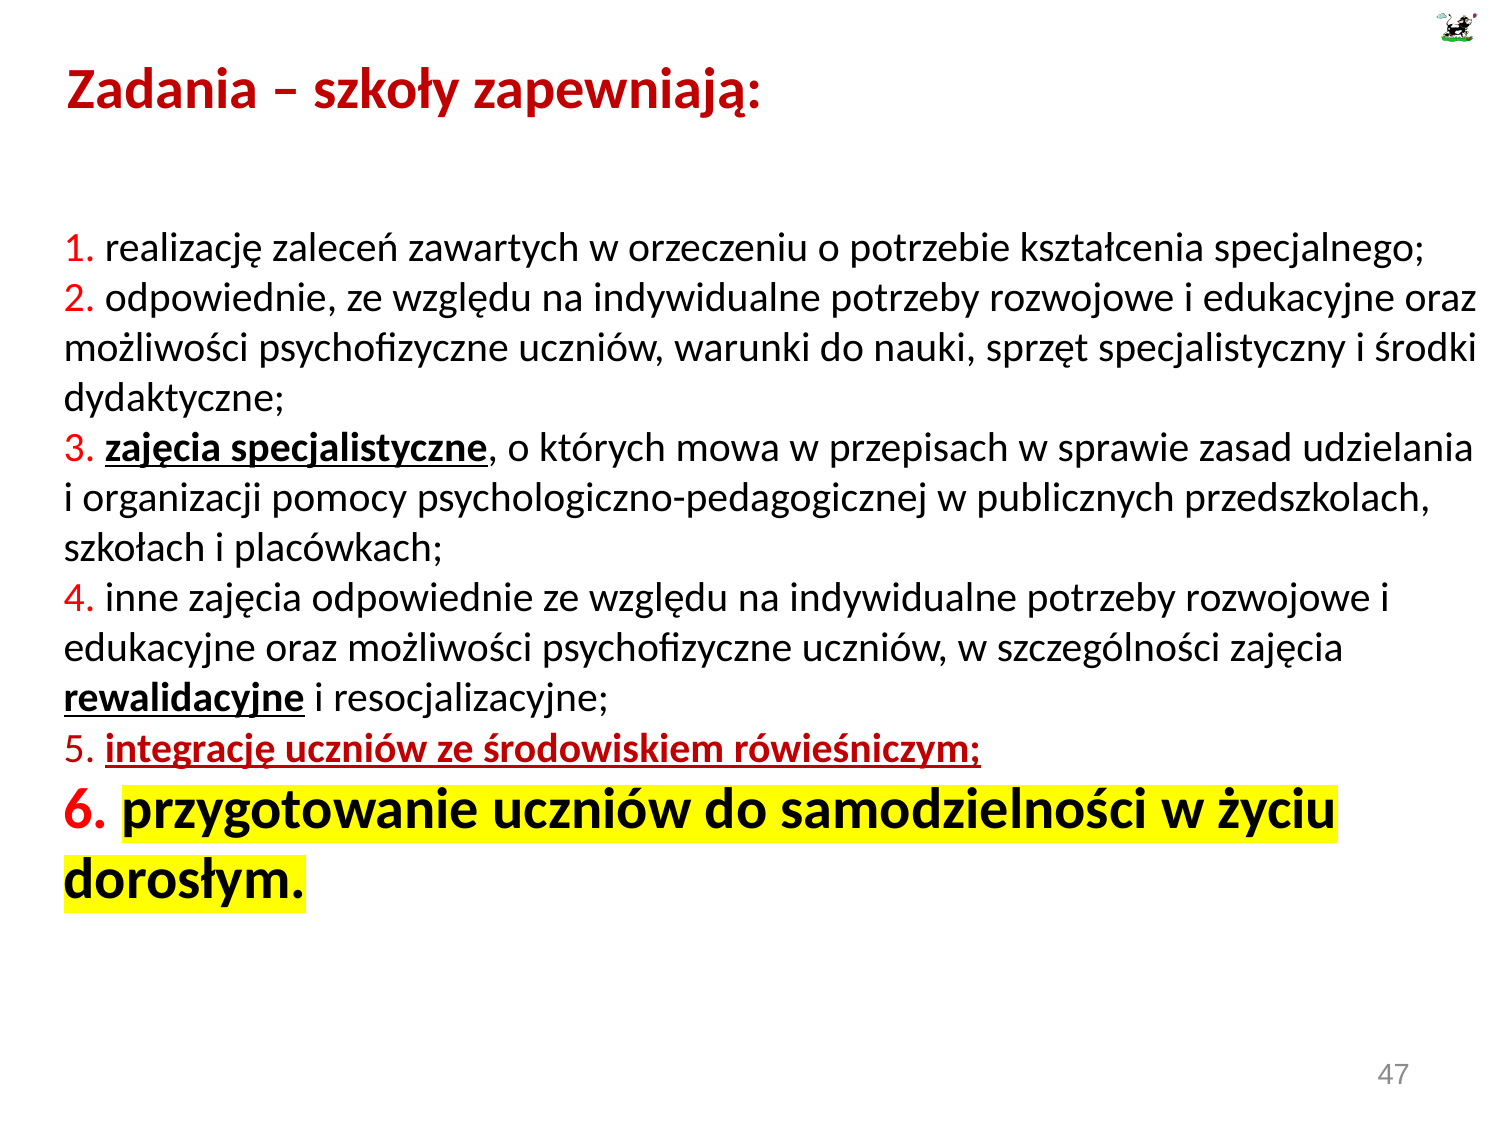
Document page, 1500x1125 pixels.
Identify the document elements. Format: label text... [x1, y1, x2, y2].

picture [1434, 12, 1479, 43]
title 1. realizację zaleceń zawartych w orzeczeniu o potrzebie kształcenia specjalnego; 2. odpowiednie, ze względu na indywidualne potrzeby rozwojowe i edukacyjne oraz możliwości psychofizyczne uczniów, warunki do nauki, sprzęt specjalistyczny i środki dydaktyczne; 3. zajęcia specjalistyczne, o których mowa w przepisach w sprawie zasad udzielania i organizacji pomocy psychologiczno-pedagogicznej w publicznych przedszkolach, szkołach i placówkach; 4. inne zajęcia odpowiednie ze względu na indywidualne potrzeby rozwojowe i edukacyjne oraz możliwości psychofizyczne uczniów, w szczególności zajęcia rewalidacyjne i resocjalizacyjne; 5. integrację uczniów ze środowiskiem rówieśniczym; 6. przygotowanie uczniów do samodzielności w życiu dorosłym. [6, 145, 1494, 985]
text_box Zadania – szkoły zapewniają: [53, 42, 1313, 128]
slide_number 47 [1074, 1042, 1425, 1103]
